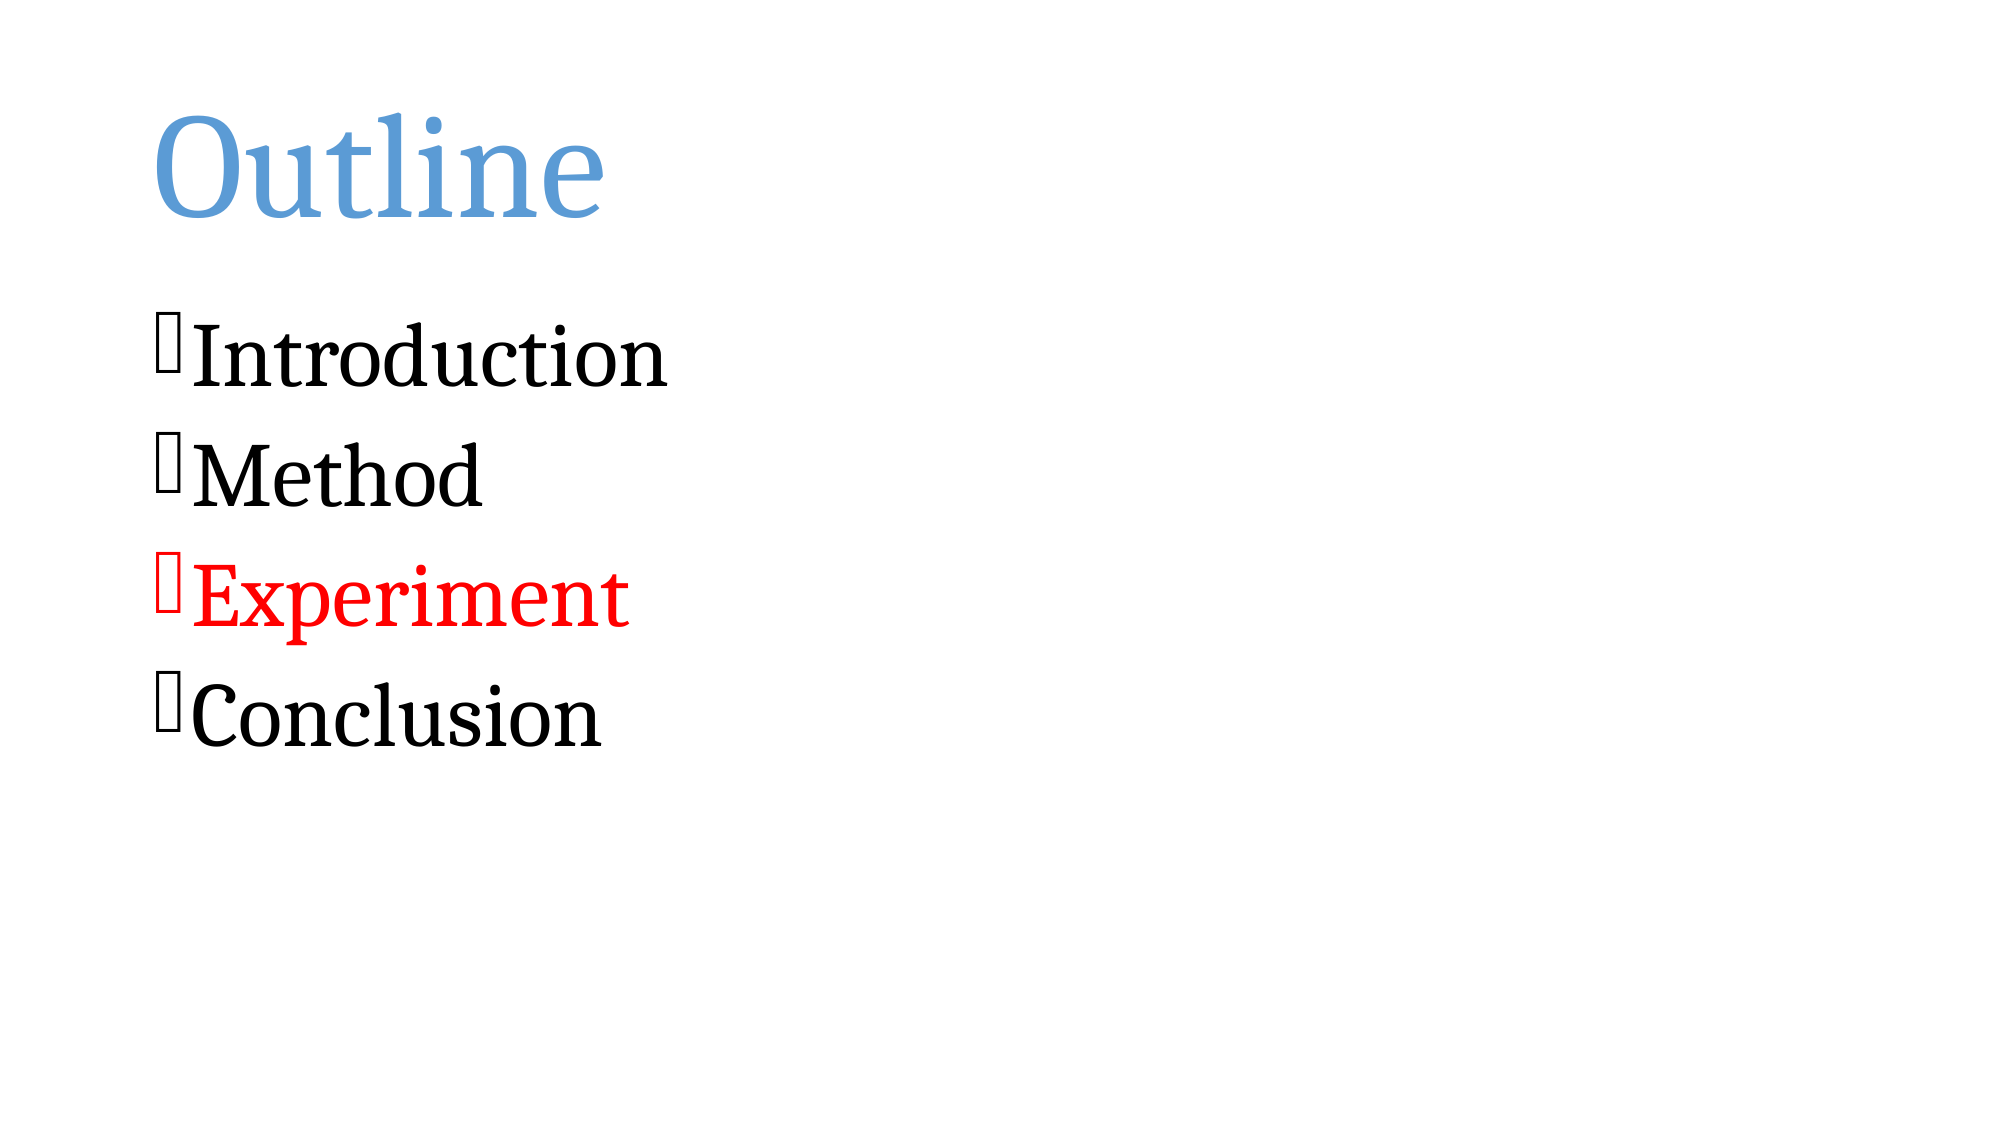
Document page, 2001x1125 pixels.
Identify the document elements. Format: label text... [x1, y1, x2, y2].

list Introduction Method Experiment Conclusion [138, 299, 1864, 1014]
title Outline [138, 60, 1864, 278]
